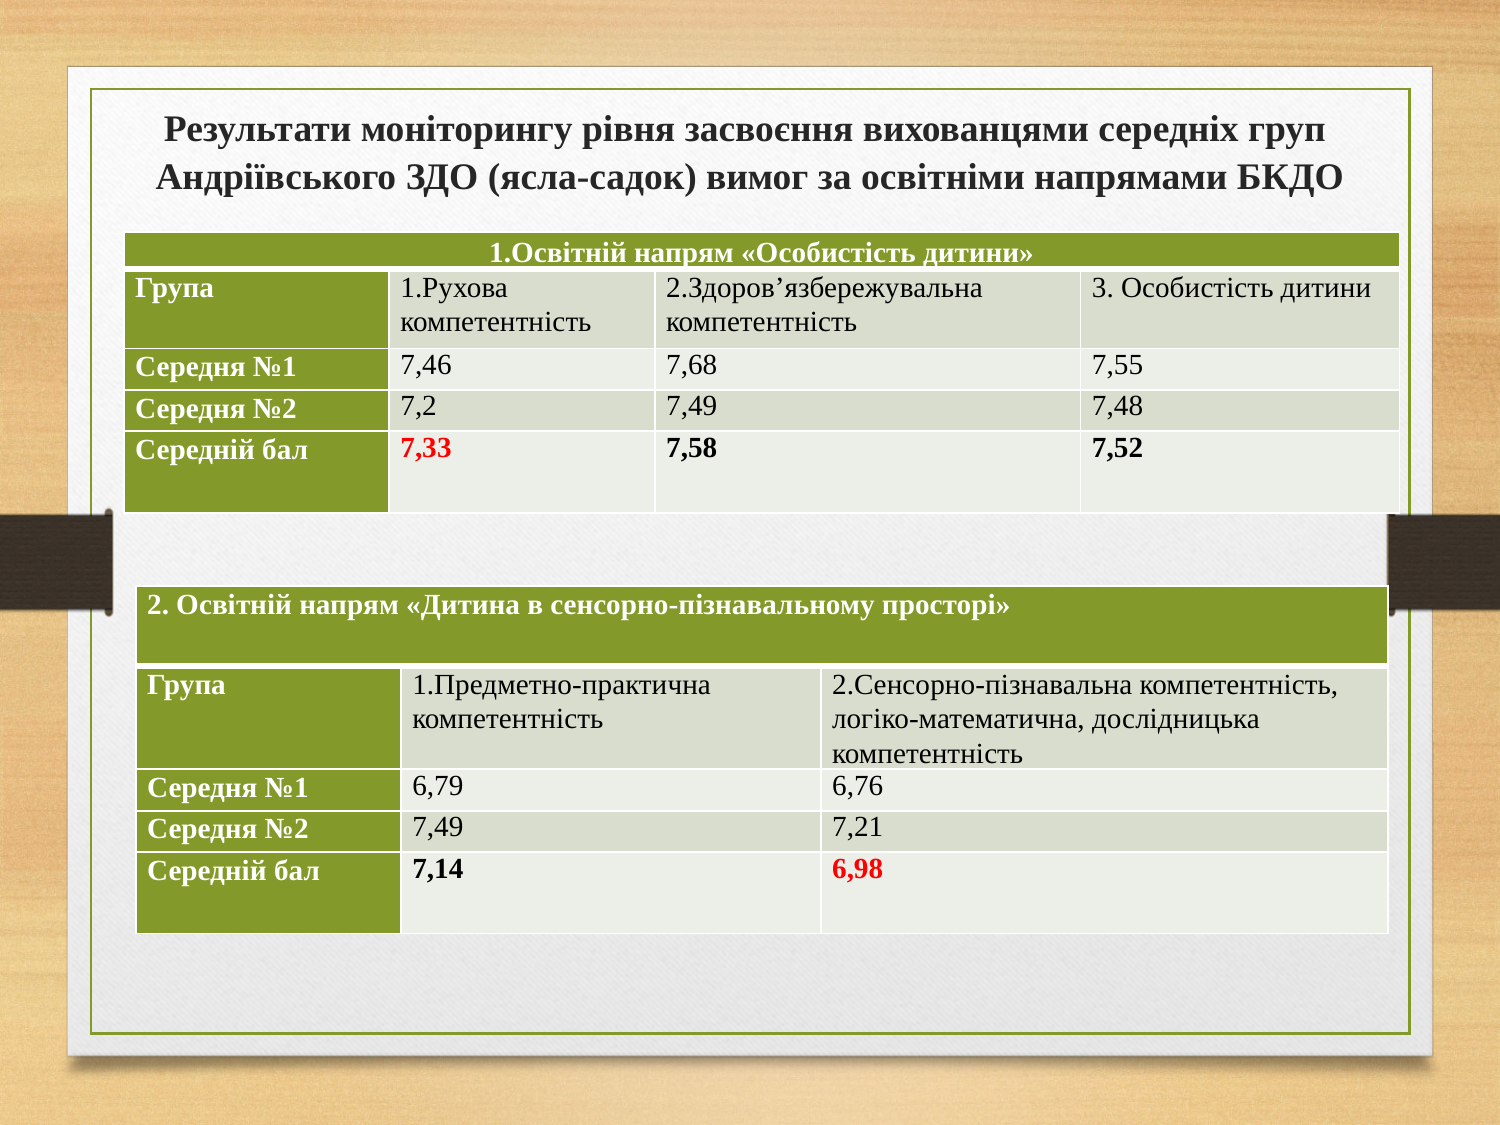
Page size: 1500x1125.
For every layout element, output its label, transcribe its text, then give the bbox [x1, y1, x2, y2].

table_header 1.Освітній напрям «Особистість дитини» [125, 233, 1399, 266]
table_cell 7,14 [402, 853, 820, 933]
table_cell Середня №2 [137, 812, 400, 851]
table_cell 7,33 [390, 432, 654, 512]
table_cell 7,52 [1081, 432, 1399, 512]
table_header 2. Освітній напрям «Дитина в сенсорно-пізнавальному просторі» [137, 587, 1387, 663]
table_cell 7,2 [390, 391, 654, 430]
table_cell 6,76 [822, 770, 1387, 810]
table_cell 1.Рухова компетентність [390, 272, 654, 348]
table_cell 1.Предметно-практична компетентність [402, 669, 820, 768]
table_cell 2.Здоров’язбережувальна компетентність [656, 272, 1080, 348]
table_cell 3. Особистість дитини [1081, 272, 1399, 348]
table_cell Середній бал [125, 432, 388, 512]
table_cell Середня №1 [125, 349, 388, 389]
table_cell Група [137, 669, 400, 768]
table_cell Середня №2 [125, 391, 388, 430]
picture [0, 0, 1500, 1125]
table_cell 7,49 [402, 812, 820, 851]
table_cell 7,21 [822, 812, 1387, 851]
table_cell Середній бал [137, 853, 400, 933]
table_cell 6,79 [402, 770, 820, 810]
table_cell 6,98 [822, 853, 1387, 933]
table_cell 7,46 [390, 349, 654, 389]
title Результати моніторингу рівня засвоєння вихованцями середніх груп Андріївського ЗДО (ясла-садок) вимог за освітніми напрямами БКДО [88, 78, 1412, 220]
table_cell 2.Сенсорно-пізнавальна компетентність, логіко-математична, дослідницька компетентність [822, 669, 1387, 768]
table_cell 7,49 [656, 391, 1080, 430]
table_cell 7,58 [656, 432, 1080, 512]
table_cell Середня №1 [137, 770, 400, 810]
table_cell Група [125, 272, 388, 348]
table_cell 7,48 [1081, 391, 1399, 430]
table_cell 7,68 [656, 349, 1080, 389]
table_cell 7,55 [1081, 349, 1399, 389]
